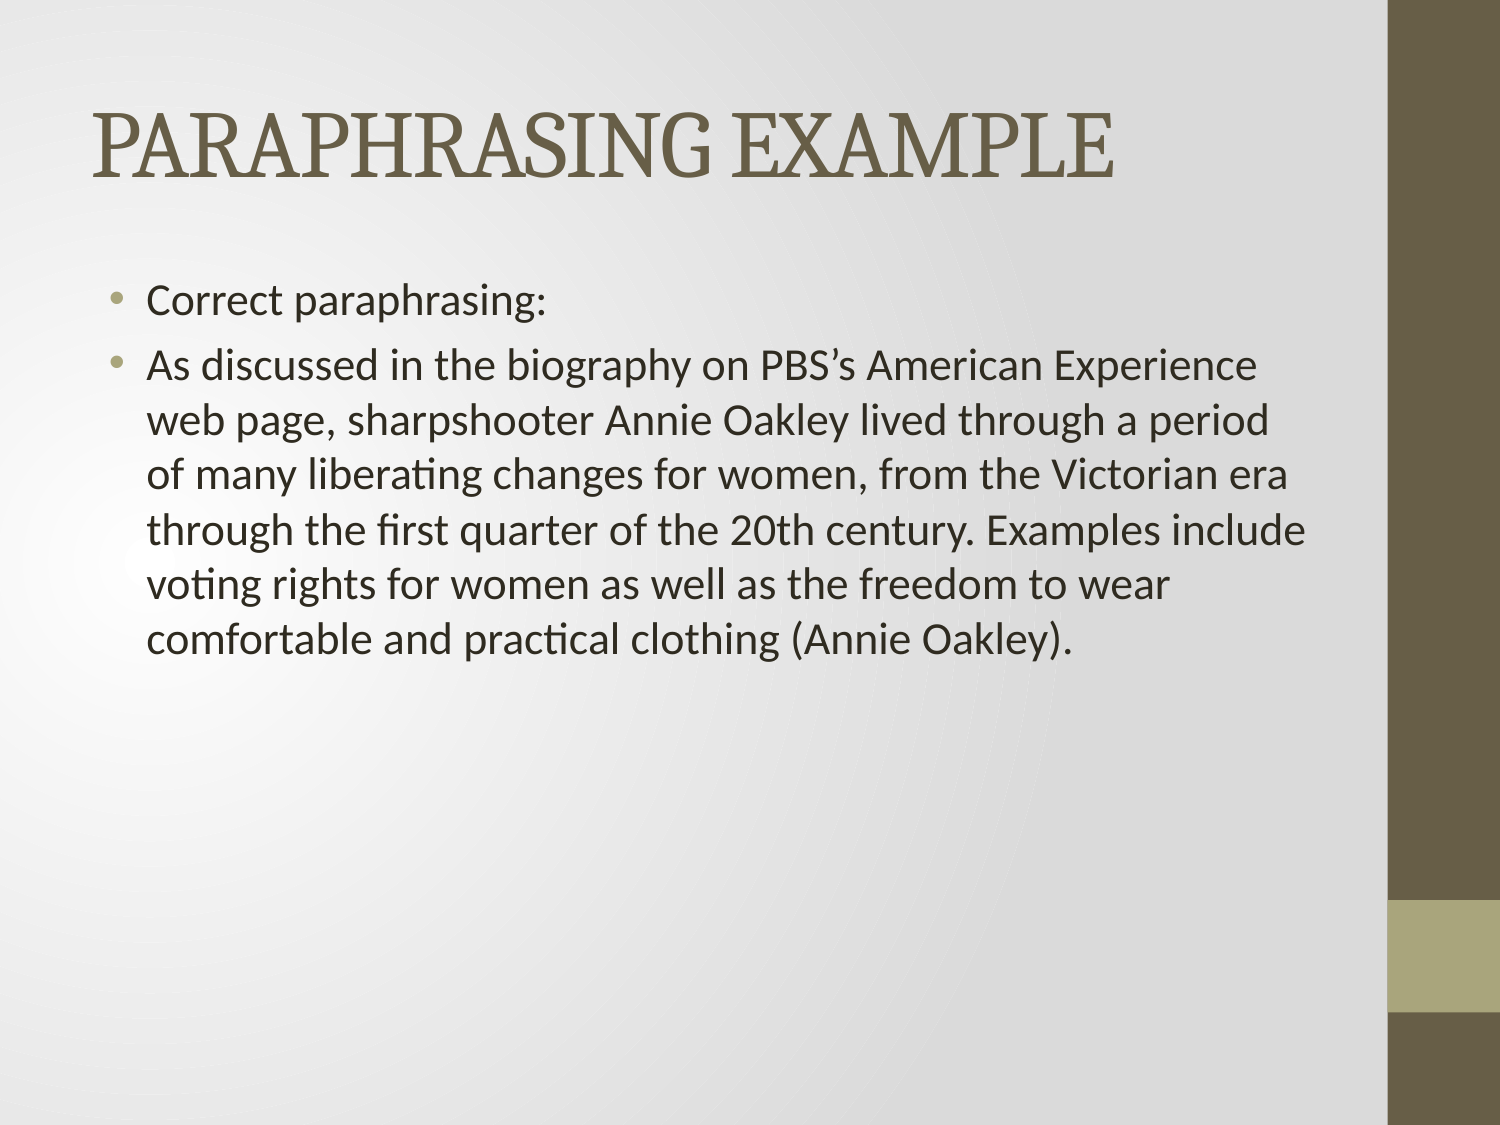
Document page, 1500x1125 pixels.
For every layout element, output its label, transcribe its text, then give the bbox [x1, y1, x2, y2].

title PARAPHRASING EXAMPLE [75, 45, 1325, 233]
list Correct paraphrasing: As discussed in the biography on PBS’s American Experience web page, sharpshooter Annie Oakley lived through a period of many liberating changes for women, from the Victorian era through the first quarter of the 20th century. Examples include voting rights for women as well as the freedom to wear comfortable and practical clothing (Annie Oakley). [75, 262, 1325, 1050]
